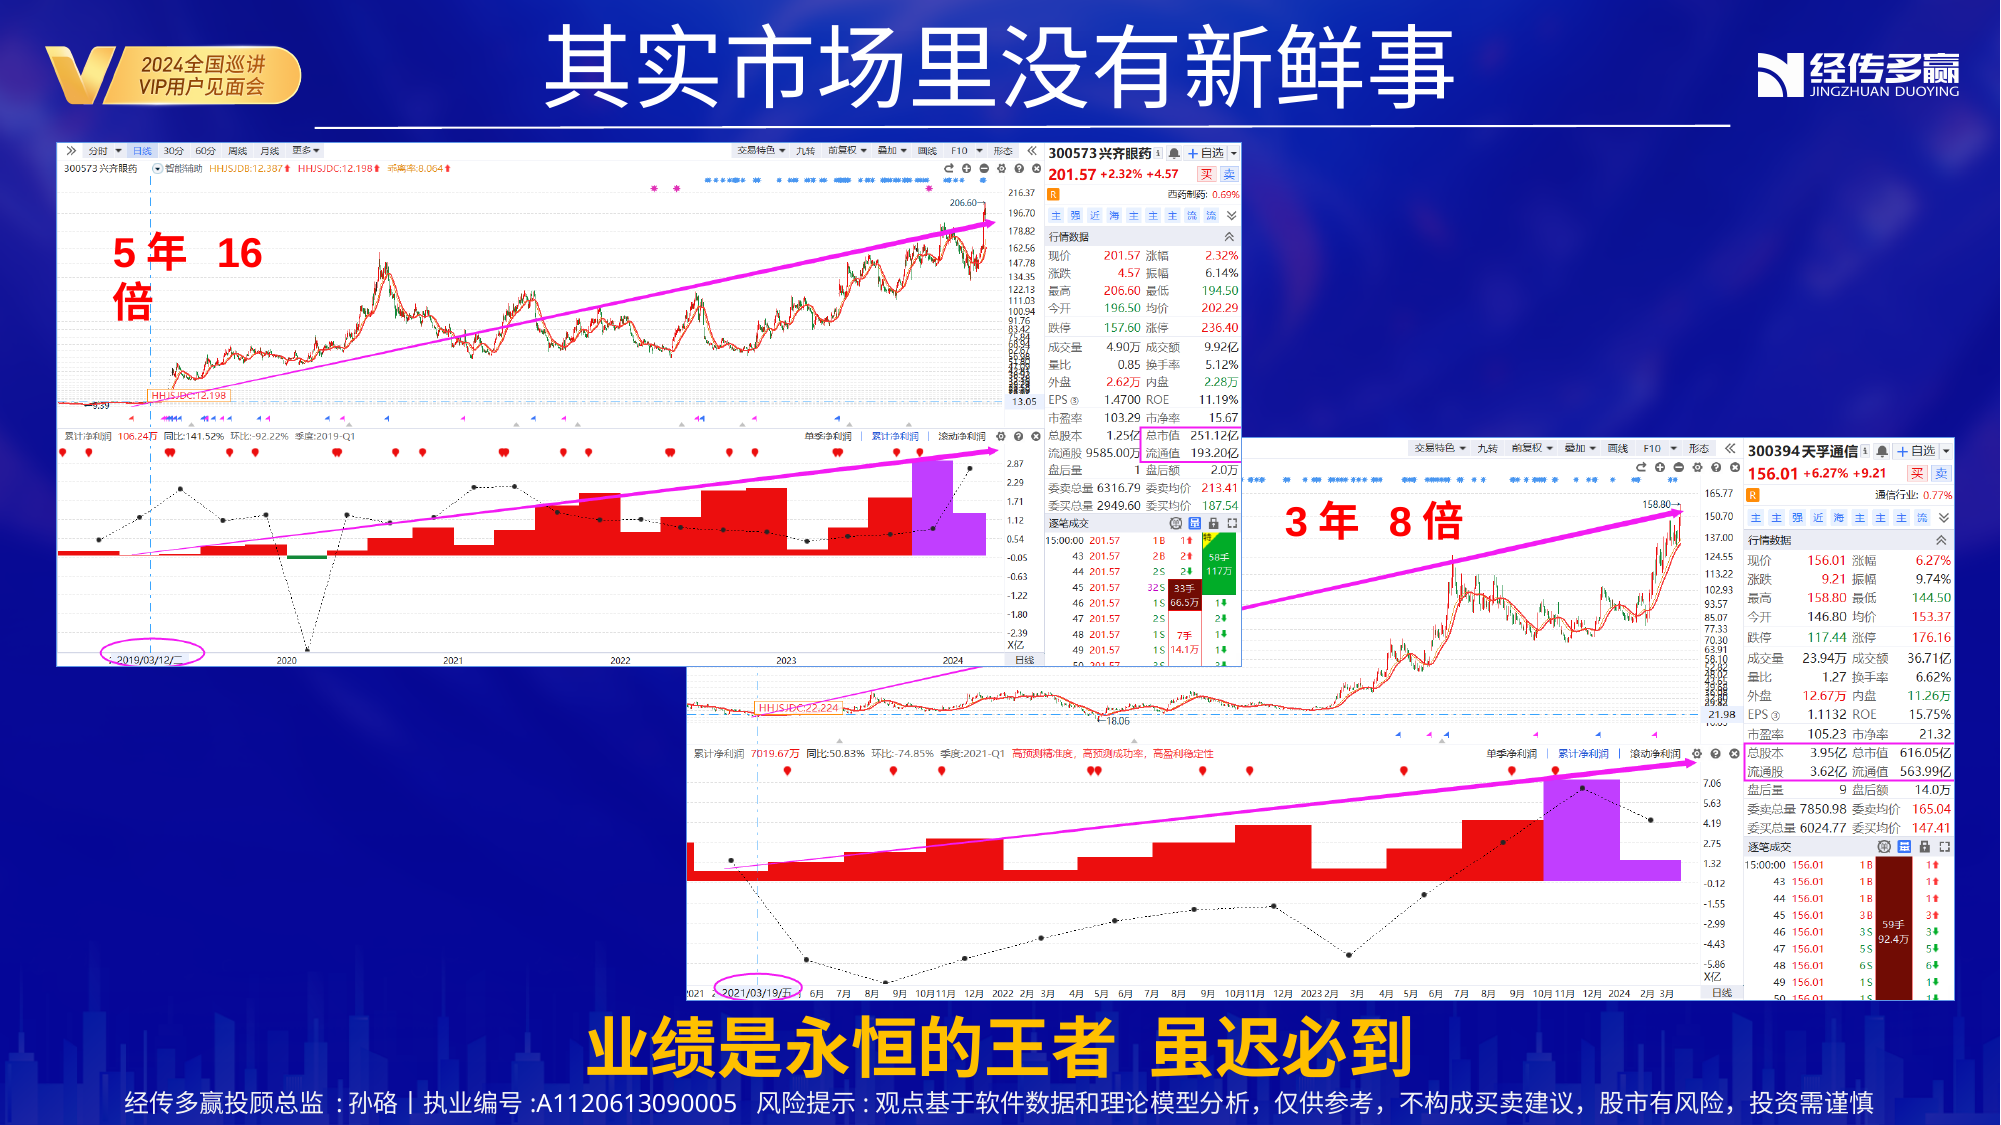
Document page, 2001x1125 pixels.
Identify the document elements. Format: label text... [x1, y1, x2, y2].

picture [0, 0, 2000, 1125]
text_box 其实市场里没有新鲜事 [457, 2, 1543, 128]
text_box 业绩是永恒的王者 虽迟必到 [517, 998, 1482, 1094]
